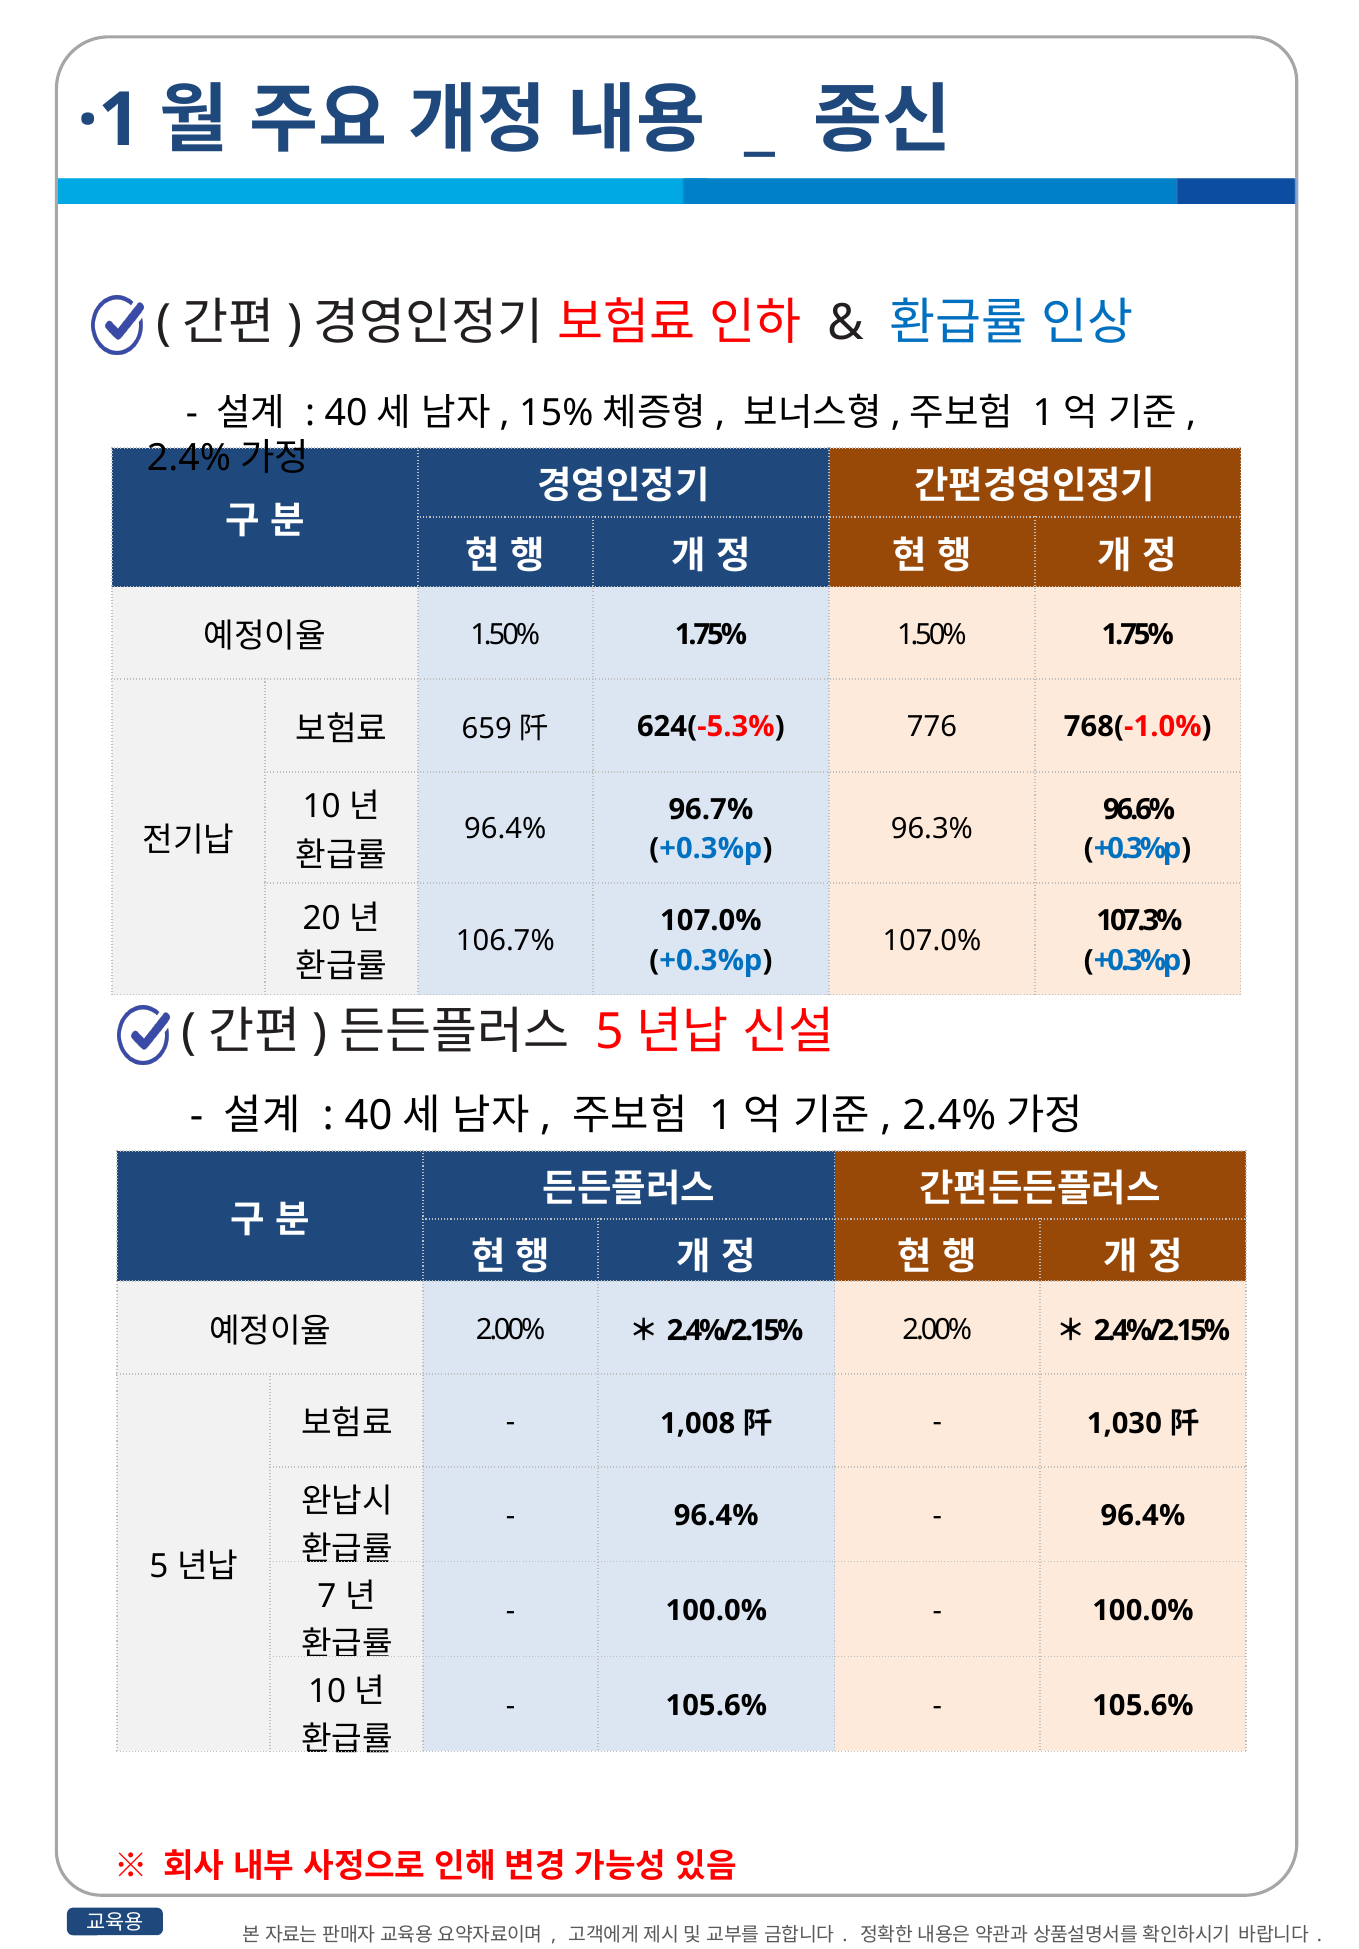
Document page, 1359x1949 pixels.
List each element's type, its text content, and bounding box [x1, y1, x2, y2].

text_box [91, 286, 1247, 355]
table_cell ＊2.4%/2.15% [598, 1281, 835, 1374]
table_cell - [423, 1562, 598, 1656]
table_cell - [835, 1374, 1040, 1467]
table_cell 예정이율 [117, 1281, 423, 1374]
table_cell 20년 환급률 [265, 883, 418, 995]
table_cell 5년납 [117, 1374, 270, 1751]
table_cell 96.3% [829, 772, 1035, 883]
table_cell 107.3%(+0.3%p) [1035, 883, 1241, 995]
table_cell 105.6% [1040, 1656, 1246, 1751]
table_cell 96.4% [418, 772, 593, 883]
table_header 구 분 [112, 448, 418, 587]
text_box - 설계 : 40세 남자, 주보험 1억 기준, 2.4%가정 [132, 1080, 1239, 1145]
table_cell 개 정 [1040, 1219, 1246, 1281]
table_cell 1.75% [1035, 587, 1241, 679]
table_cell 현 행 [829, 517, 1035, 587]
text_box 교육용 [66, 1907, 163, 1936]
table_cell 개 정 [1035, 517, 1241, 587]
table_cell 1.50% [418, 587, 593, 679]
text_box [54, 209, 1299, 1898]
table_cell 96.6%(+0.3%p) [1035, 772, 1241, 883]
table_cell 개 정 [593, 517, 829, 587]
table_cell 완납시 환급률 [270, 1467, 423, 1562]
table_header 경영인정기 [418, 495, 829, 517]
table_cell 659阡 [418, 679, 593, 772]
table_cell 107.0%(+0.3%p) [593, 883, 829, 995]
table_cell 624(-5.3%) [593, 679, 829, 772]
table_cell 1.75% [593, 587, 829, 679]
table_cell 107.0% [829, 883, 1035, 995]
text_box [116, 996, 1272, 1065]
table_cell 현 행 [418, 517, 593, 587]
table_cell 96.4% [598, 1467, 835, 1562]
table_cell - [835, 1562, 1040, 1656]
table_cell 1,030阡 [1040, 1374, 1246, 1467]
table_cell 10년 환급률 [270, 1656, 423, 1751]
table_cell - [835, 1656, 1040, 1751]
table_cell 보험료 [265, 679, 418, 772]
table_cell - [423, 1374, 598, 1467]
table_cell ＊2.4%/2.15% [1040, 1281, 1246, 1374]
text_box 교육용 본 자료는 판매자 교육용 요약자료이며, 고객에게 제시 및 교부를 금합니다. 정확한 내용은 약관과 상품설명서를 확인하시기 바랍니다. [90, 1907, 1315, 1949]
table_cell 100.0% [1040, 1562, 1246, 1656]
table_cell 768(-1.0%) [1035, 679, 1241, 772]
table_cell 개 정 [598, 1219, 835, 1281]
table_header 든든플러스 [423, 1151, 835, 1219]
table_header 구 분 [117, 1151, 423, 1281]
table_cell 전기납 [112, 679, 265, 995]
table_header 간편든든플러스 [835, 1151, 1246, 1219]
text_box ·1월 주요 개정 내용 _ 종신 [61, 62, 1319, 147]
text_box [54, 34, 1299, 179]
table_cell 예정이율 [112, 587, 418, 679]
table_cell - [423, 1467, 598, 1562]
table_cell 1.50% [829, 587, 1035, 679]
table_cell 현 행 [423, 1219, 598, 1281]
table_cell 2.00% [423, 1281, 598, 1374]
table_cell 현 행 [835, 1219, 1040, 1281]
table_cell 7년 환급률 [270, 1562, 423, 1656]
table_cell 96.4% [1040, 1467, 1246, 1562]
table_cell 100.0% [598, 1562, 835, 1656]
picture [711, 178, 1298, 205]
table_cell 96.7%(+0.3%p) [593, 772, 829, 883]
table_cell 10년 환급률 [265, 772, 418, 883]
table_cell - [423, 1656, 598, 1751]
text_box - 설계 : 40세 남자, 15%체증형, 보너스형,주보험 1억 기준, 2.4%가정 [132, 380, 1239, 495]
table_cell 2.00% [835, 1281, 1040, 1374]
text_box ※ 회사 내부 사정으로 인해 변경 가능성 있음 [99, 1836, 1105, 1892]
table_cell 보험료 [270, 1374, 423, 1467]
table_cell - [835, 1467, 1040, 1562]
table_cell 776 [829, 679, 1035, 772]
table_cell 1,008阡 [598, 1374, 835, 1467]
table_cell 105.6% [598, 1656, 835, 1751]
table_cell 106.7% [418, 883, 593, 995]
table_header 간편경영인정기 [829, 448, 1241, 517]
